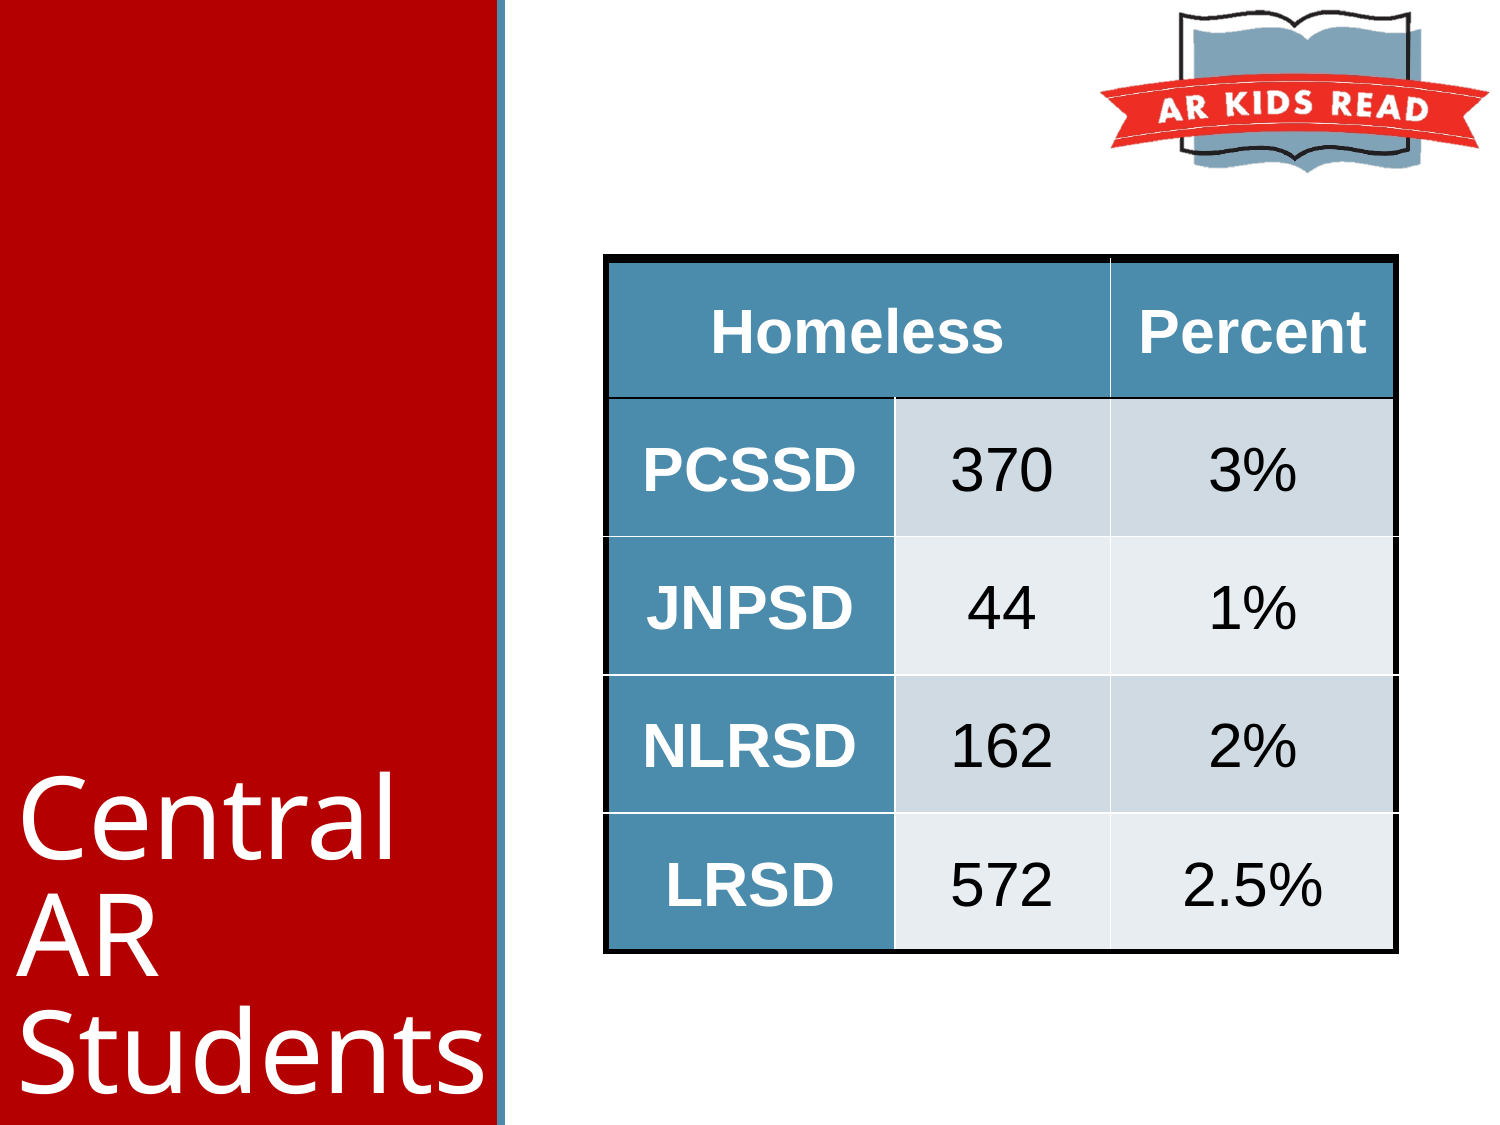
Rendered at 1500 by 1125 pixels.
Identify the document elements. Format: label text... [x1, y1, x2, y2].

table_cell 162 [896, 676, 1110, 812]
table_cell PCSSD [609, 399, 894, 536]
table_cell 572 [896, 814, 1110, 949]
picture [1082, 0, 1500, 206]
title Central AR Students [1, 722, 505, 1125]
table_header Homeless [609, 263, 1110, 397]
table_header Percent [1111, 263, 1393, 397]
table_cell 1% [1111, 537, 1393, 674]
table_cell 2.5% [1111, 814, 1393, 949]
text_box [562, 173, 1440, 954]
table_cell 2% [1111, 676, 1393, 812]
table_cell NLRSD [609, 676, 894, 812]
table_cell 44 [896, 537, 1110, 674]
table_cell 370 [896, 399, 1110, 536]
table_cell 3% [1111, 399, 1393, 536]
table_cell LRSD [609, 814, 894, 949]
table_cell JNPSD [609, 537, 894, 674]
